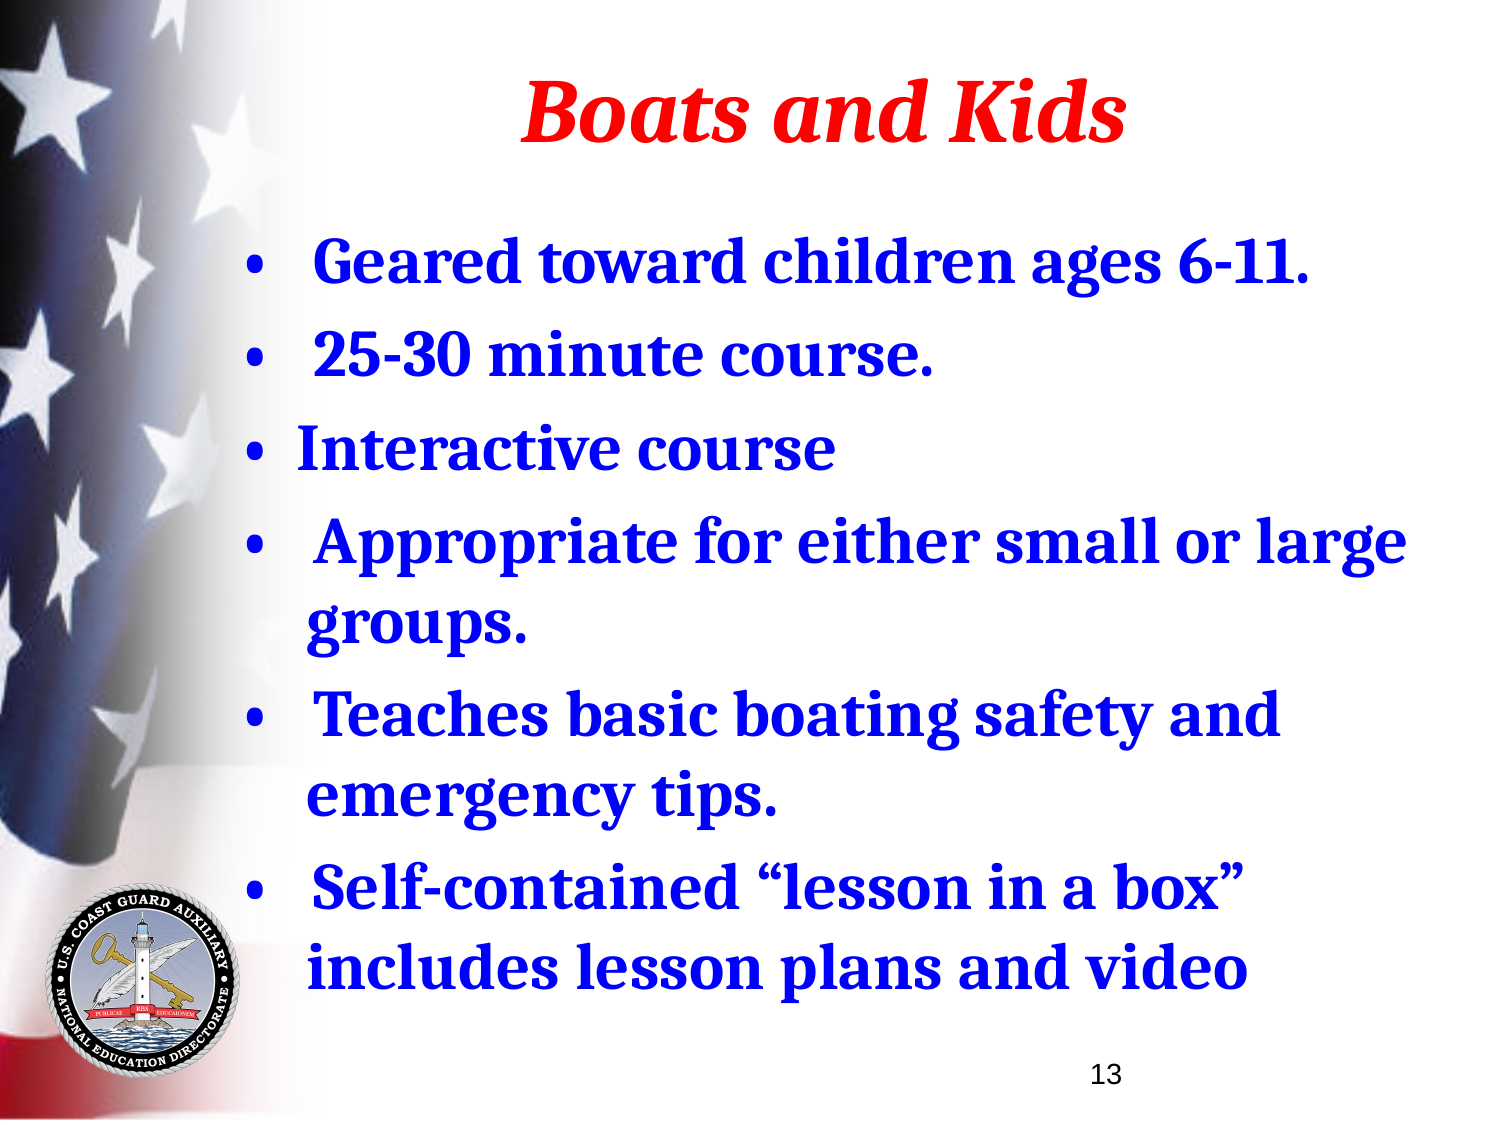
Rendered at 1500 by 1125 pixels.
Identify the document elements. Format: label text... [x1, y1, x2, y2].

list • Geared toward children ages 6-11. • 25-30 minute course. • Interactive course • Appropriate for either small or large groups. • Teaches basic boating safety and emergency tips. • Self-contained “lesson in a box” includes lesson plans and video [225, 201, 1452, 1103]
picture [0, 0, 1500, 1125]
slide_number 13 [1074, 1042, 1425, 1103]
title Boats and Kids [150, 39, 1500, 174]
